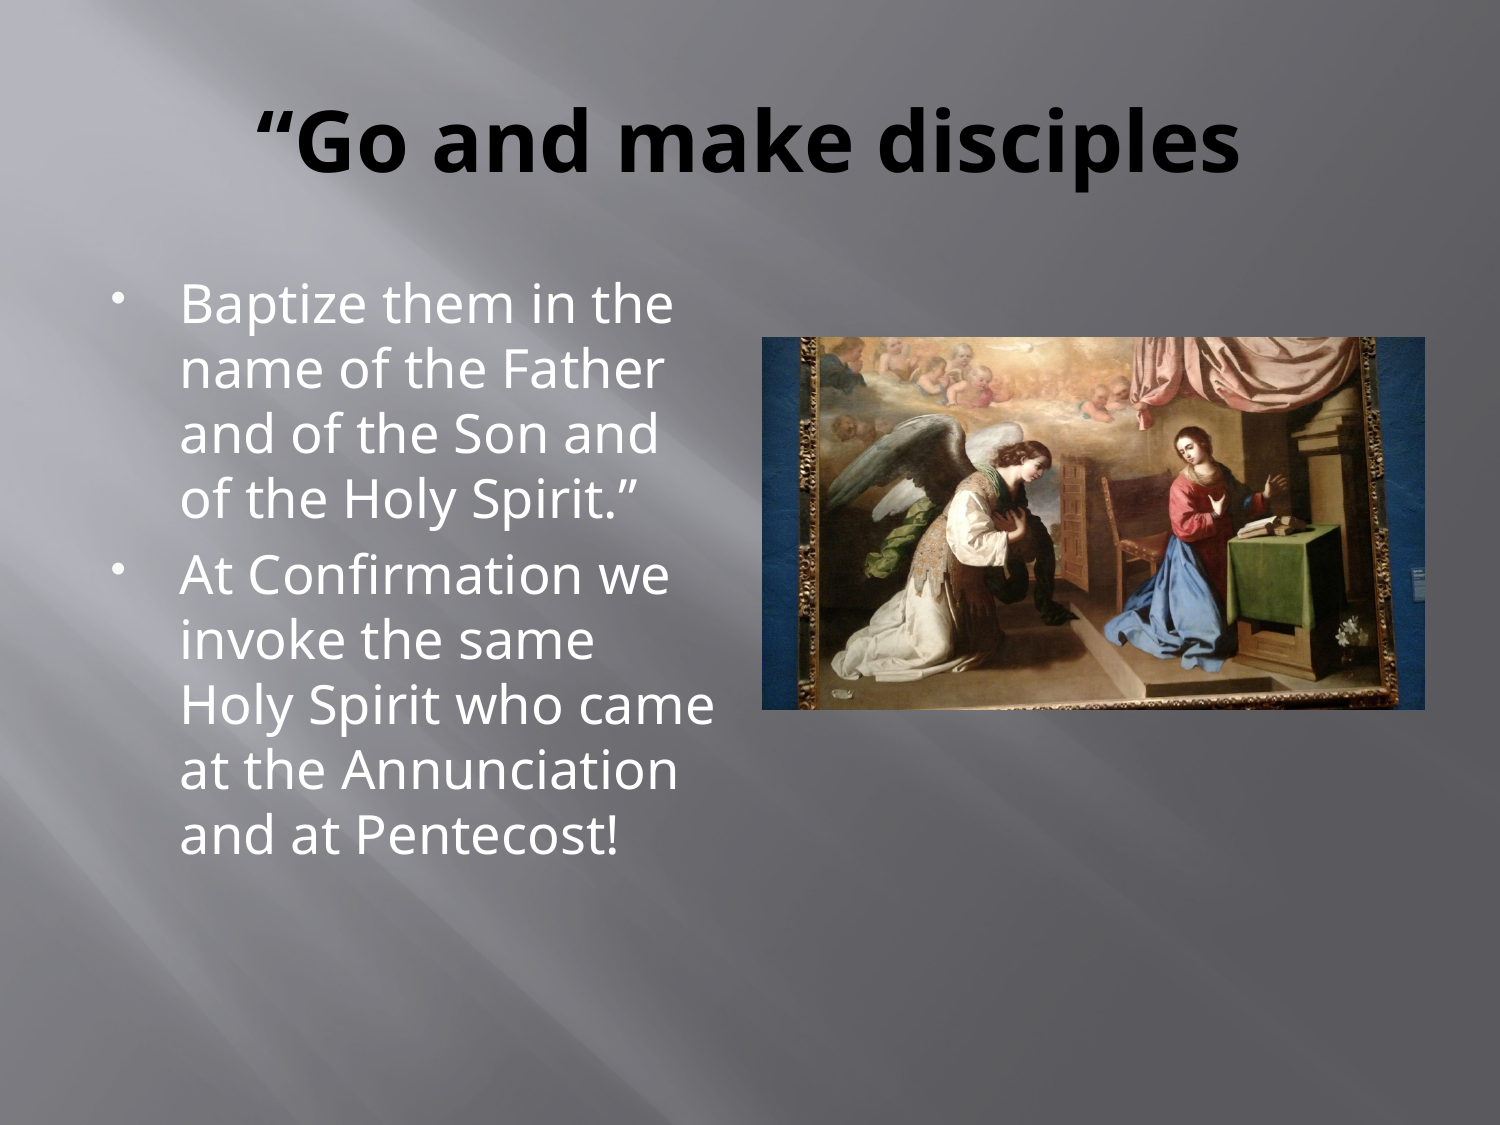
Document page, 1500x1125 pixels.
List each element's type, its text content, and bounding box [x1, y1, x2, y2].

title “Go and make disciples [75, 45, 1425, 233]
list Baptize them in the name of the Father and of the Son and of the Holy Spirit.” At Confirmation we invoke the same Holy Spirit who came at the Annunciation and at Pentecost! [75, 262, 738, 1005]
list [762, 337, 1426, 711]
